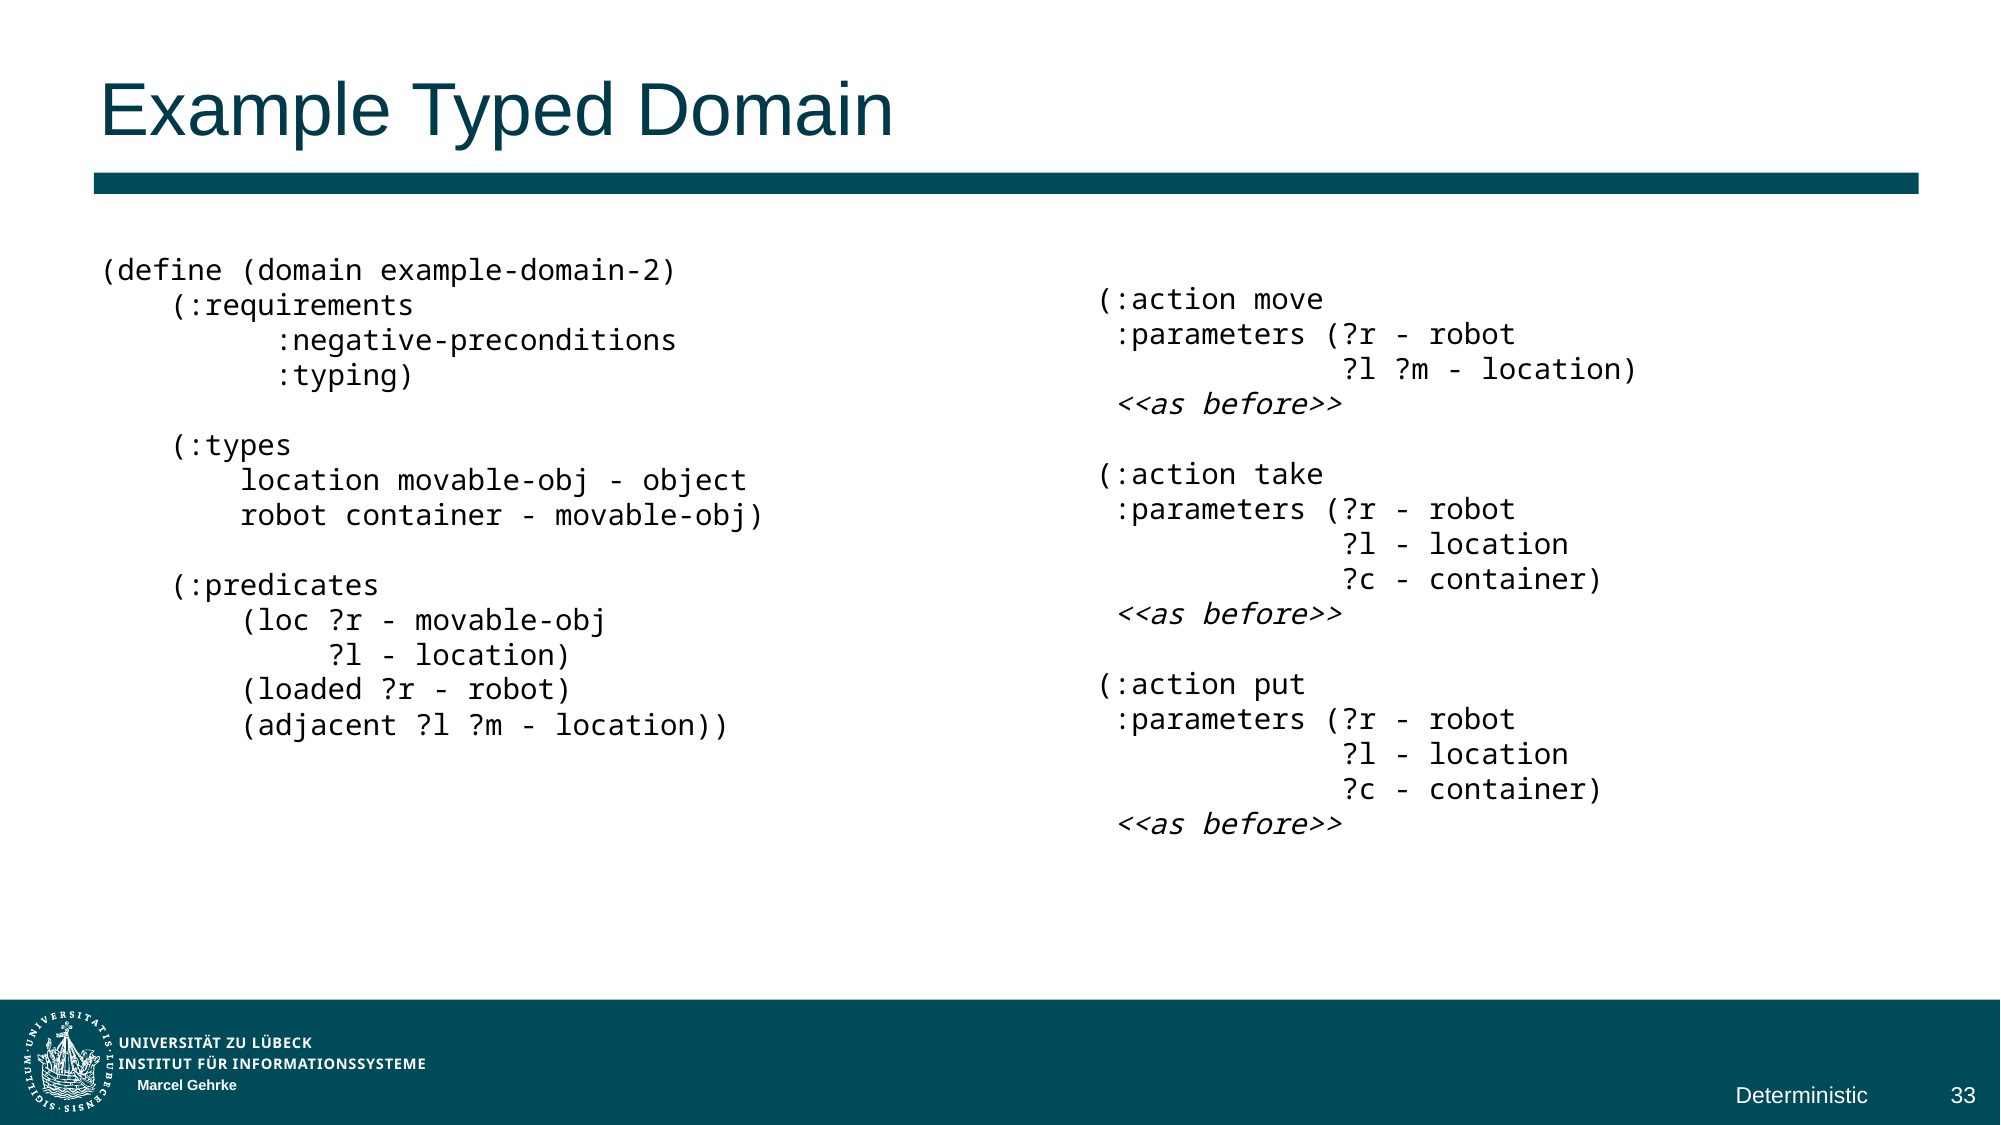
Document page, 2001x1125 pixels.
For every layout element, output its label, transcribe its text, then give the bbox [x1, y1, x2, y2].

footer Marcel Gehrke [0, 1068, 504, 1101]
title Example Typed Domain [99, 52, 1919, 161]
list (define (domain example-domain-2) (:requirements :negative-preconditions :typing) (:types location movable-obj - object robot container - movable-obj) (:predicates (loc ?r - movable-obj ?l - location) (loaded ?r - robot) (adjacent ?l ?m - location)) [99, 243, 993, 846]
text_box (:action move :parameters (?r - robot ?l ?m - location) <<as before>> (:action take :parameters (?r - robot ?l - location ?c - container) <<as before>> (:action put :parameters (?r - robot ?l - location ?c - container) <<as before>> [1046, 273, 1688, 848]
slide_number 33 [1524, 1073, 1992, 1106]
slide_number Deterministic [1992, 1073, 2000, 1106]
